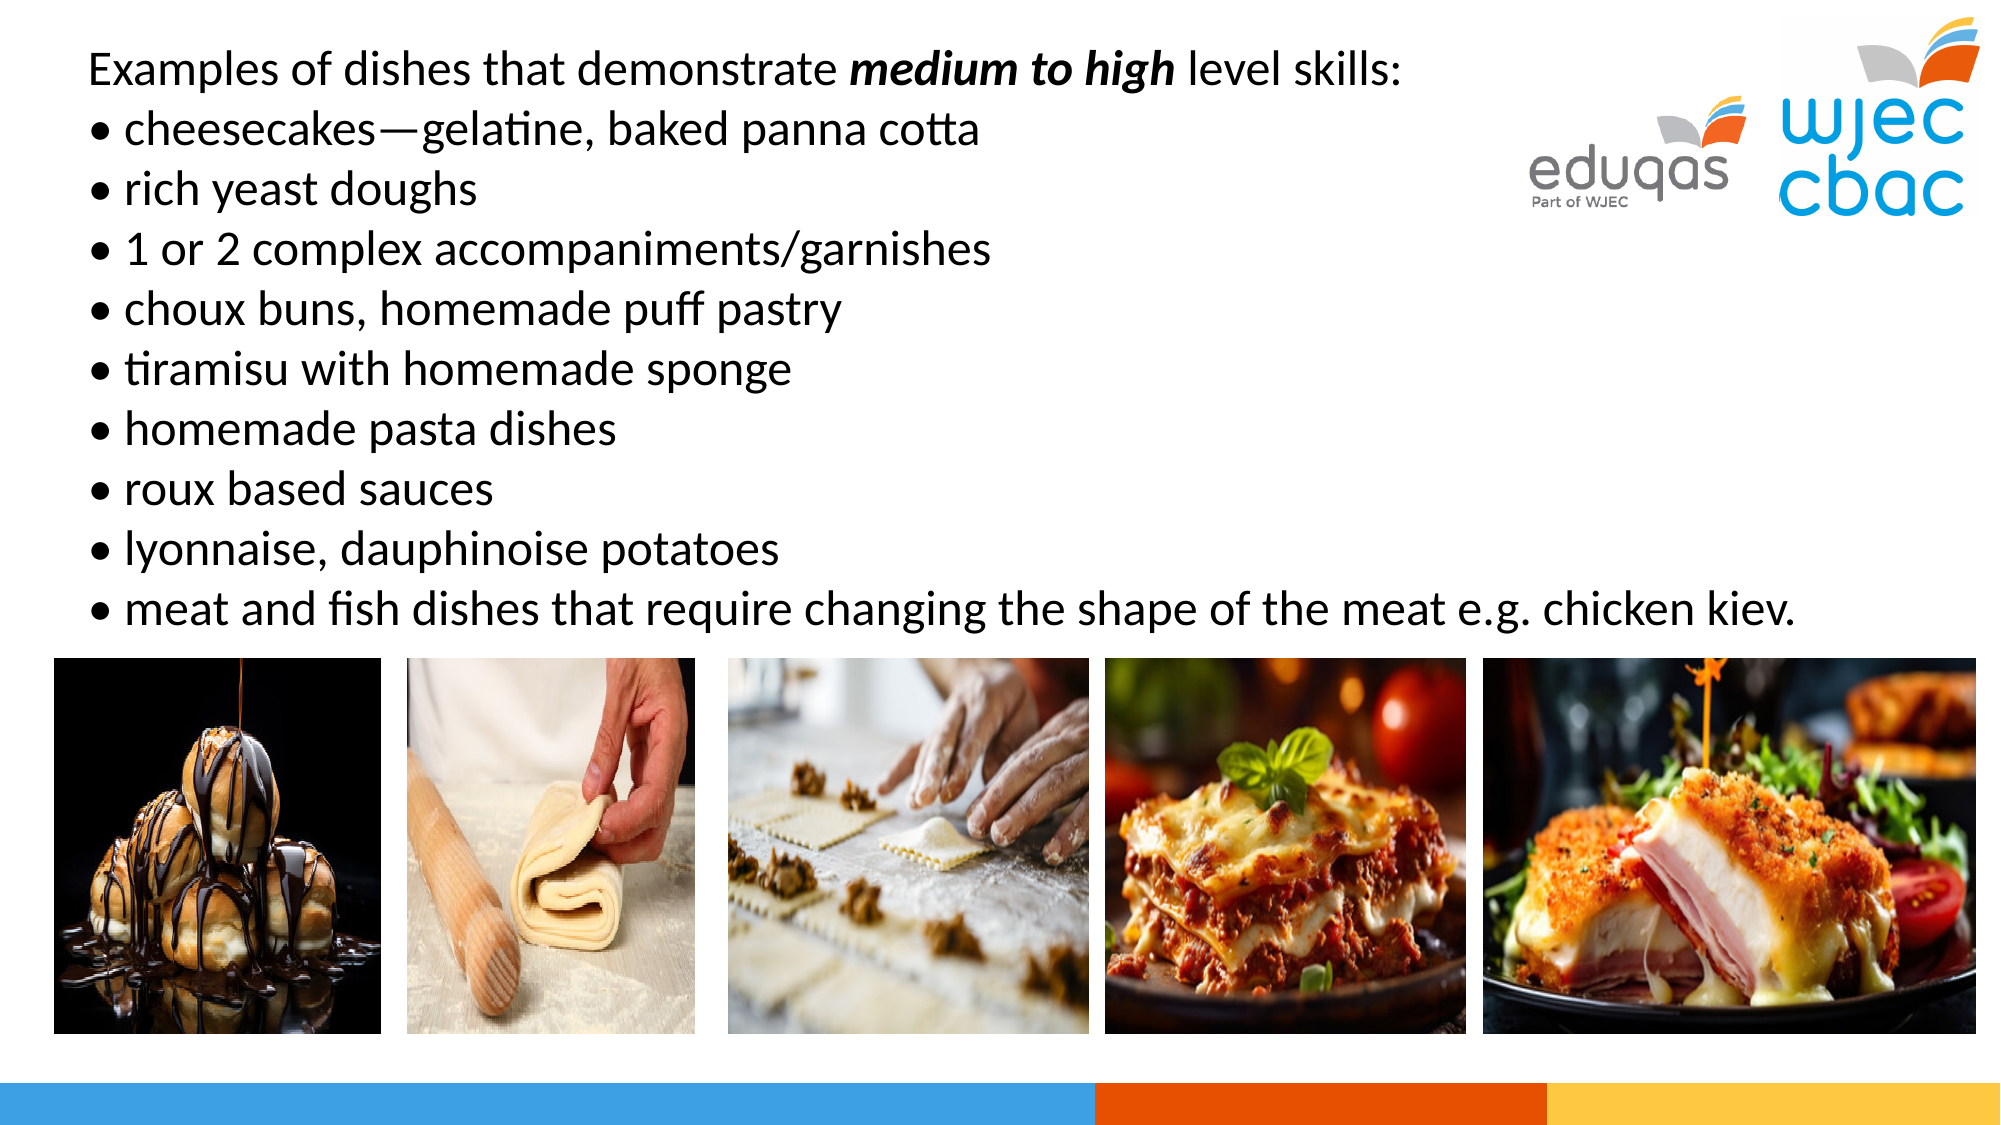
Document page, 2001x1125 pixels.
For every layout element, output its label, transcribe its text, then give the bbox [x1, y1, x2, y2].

picture [1883, 178, 1907, 208]
picture [728, 658, 1089, 1034]
picture [1483, 658, 1976, 1034]
picture [1105, 658, 1466, 1034]
picture [54, 658, 381, 1034]
picture [1780, 17, 1980, 216]
text_box Examples of dishes that demonstrate medium to high level skills: • cheesecakes—gelatine, baked panna cotta • rich yeast doughs • 1 or 2 complex accompaniments/garnishes • choux buns, homemade puff pastry • tiramisu with homemade sponge • homemade pasta dishes • roux based sauces • lyonnaise, dauphinoise potatoes • meat and fish dishes that require changing the shape of the meat e.g. chicken kiev. [73, 27, 1969, 643]
picture [407, 658, 695, 1034]
picture [1780, 201, 1794, 216]
picture [1836, 178, 1860, 208]
